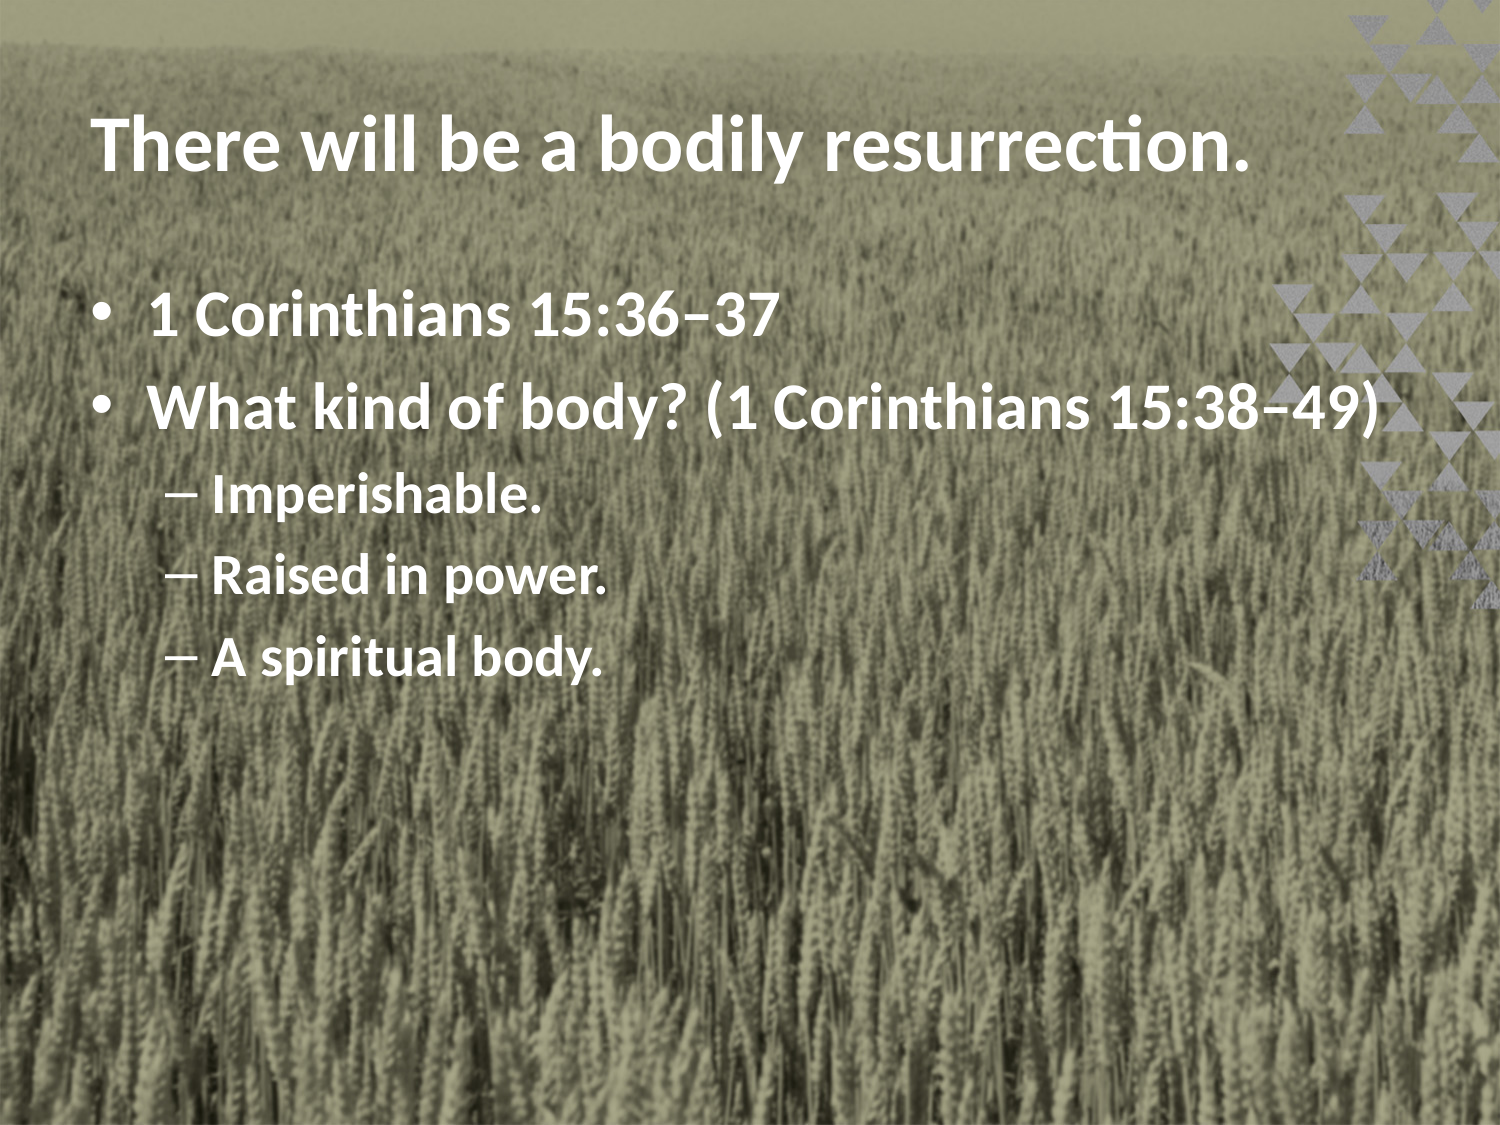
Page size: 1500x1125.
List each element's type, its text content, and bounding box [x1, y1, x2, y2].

list 1 Corinthians 15:36–37 What kind of body? (1 Corinthians 15:38–49) Imperishable. Raised in power. A spiritual body. [75, 262, 1425, 1005]
title There will be a bodily resurrection. [75, 45, 1425, 233]
picture [0, 0, 1500, 1125]
